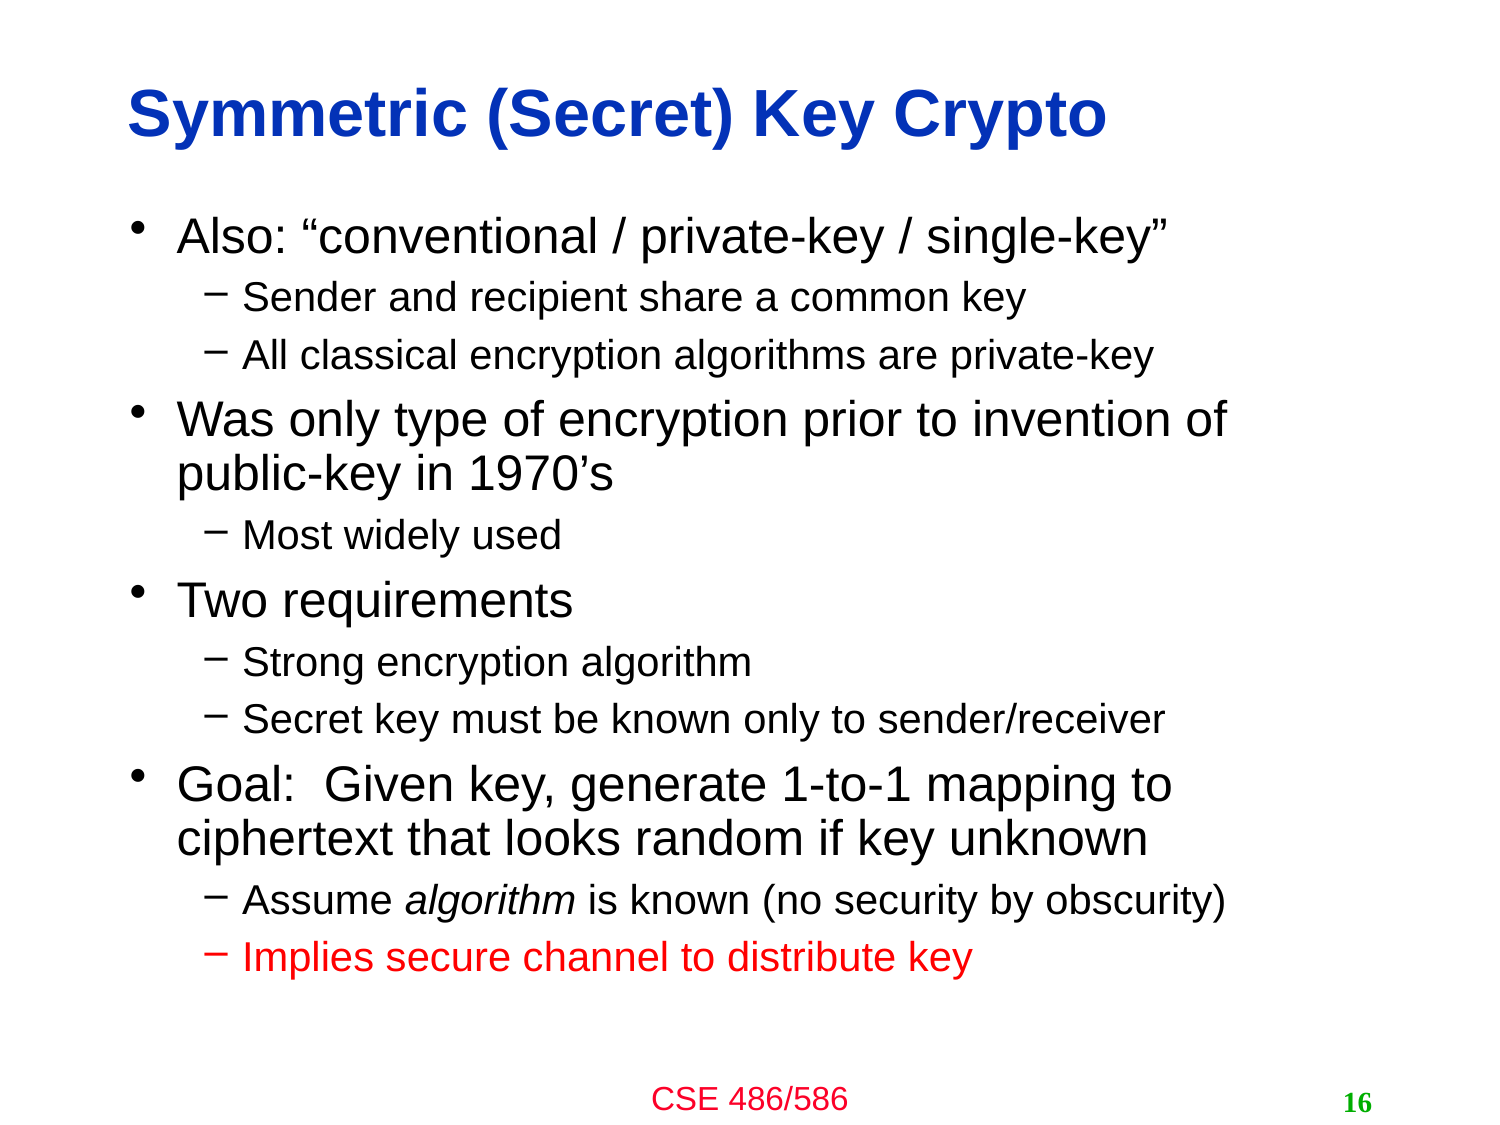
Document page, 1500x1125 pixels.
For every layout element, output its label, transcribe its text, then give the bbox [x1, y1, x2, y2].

list Also: “conventional / private-key / single-key” Sender and recipient share a common key All classical encryption algorithms are private-key Was only type of encryption prior to invention of public-key in 1970’s Most widely used Two requirements Strong encryption algorithm Secret key must be known only to sender/receiver Goal: Given key, generate 1-to-1 mapping to ciphertext that looks random if key unknown Assume algorithm is known (no security by obscurity) Implies secure channel to distribute key [114, 195, 1376, 1005]
slide_number 16 [1074, 1076, 1388, 1125]
title Symmetric (Secret) Key Crypto [112, 53, 1310, 176]
